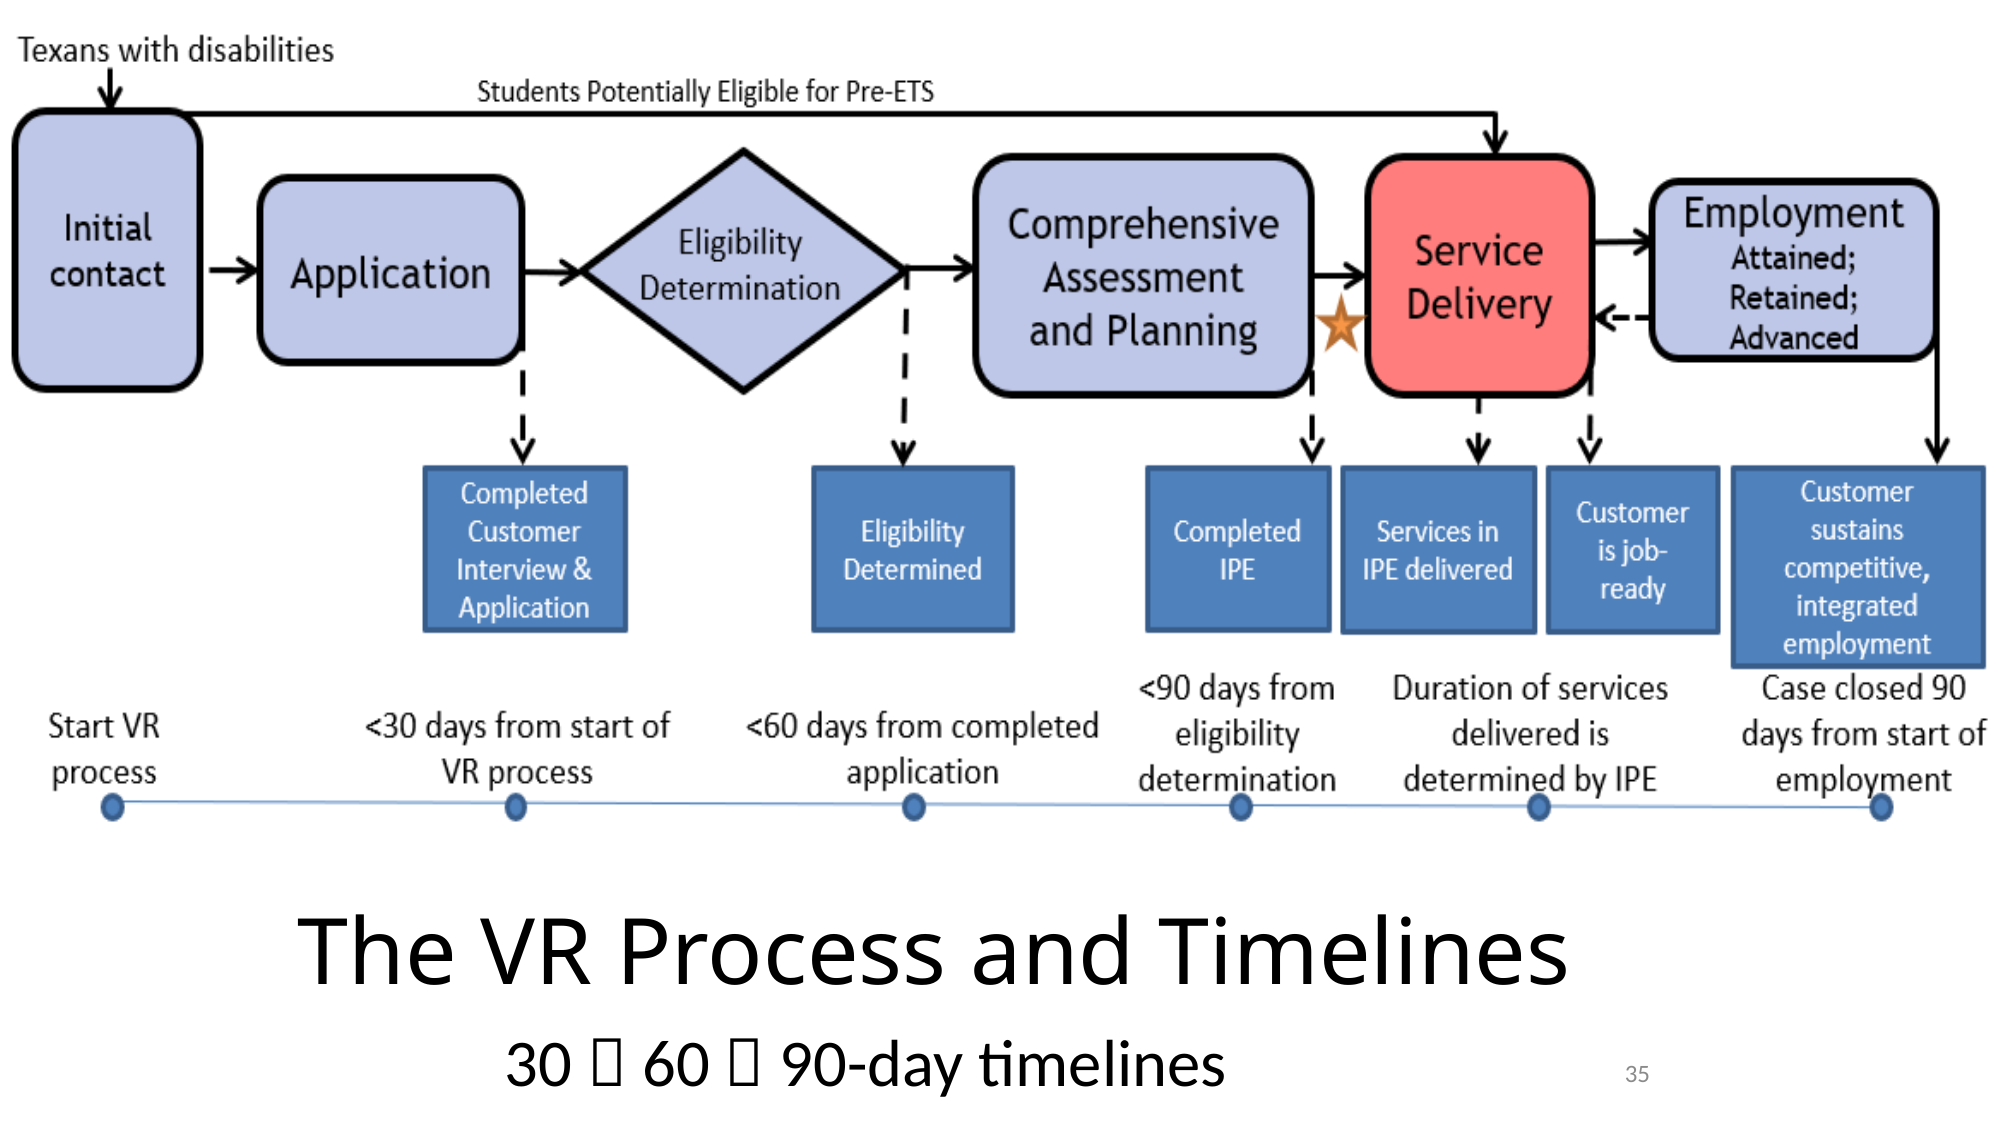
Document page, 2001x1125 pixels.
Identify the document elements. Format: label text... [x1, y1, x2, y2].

title The VR Process and Timelines [254, 840, 1615, 1013]
text_box 30  60  90-day timelines [186, 1012, 1546, 1125]
slide_number 35 [1412, 1042, 1863, 1103]
picture [0, 22, 2000, 840]
